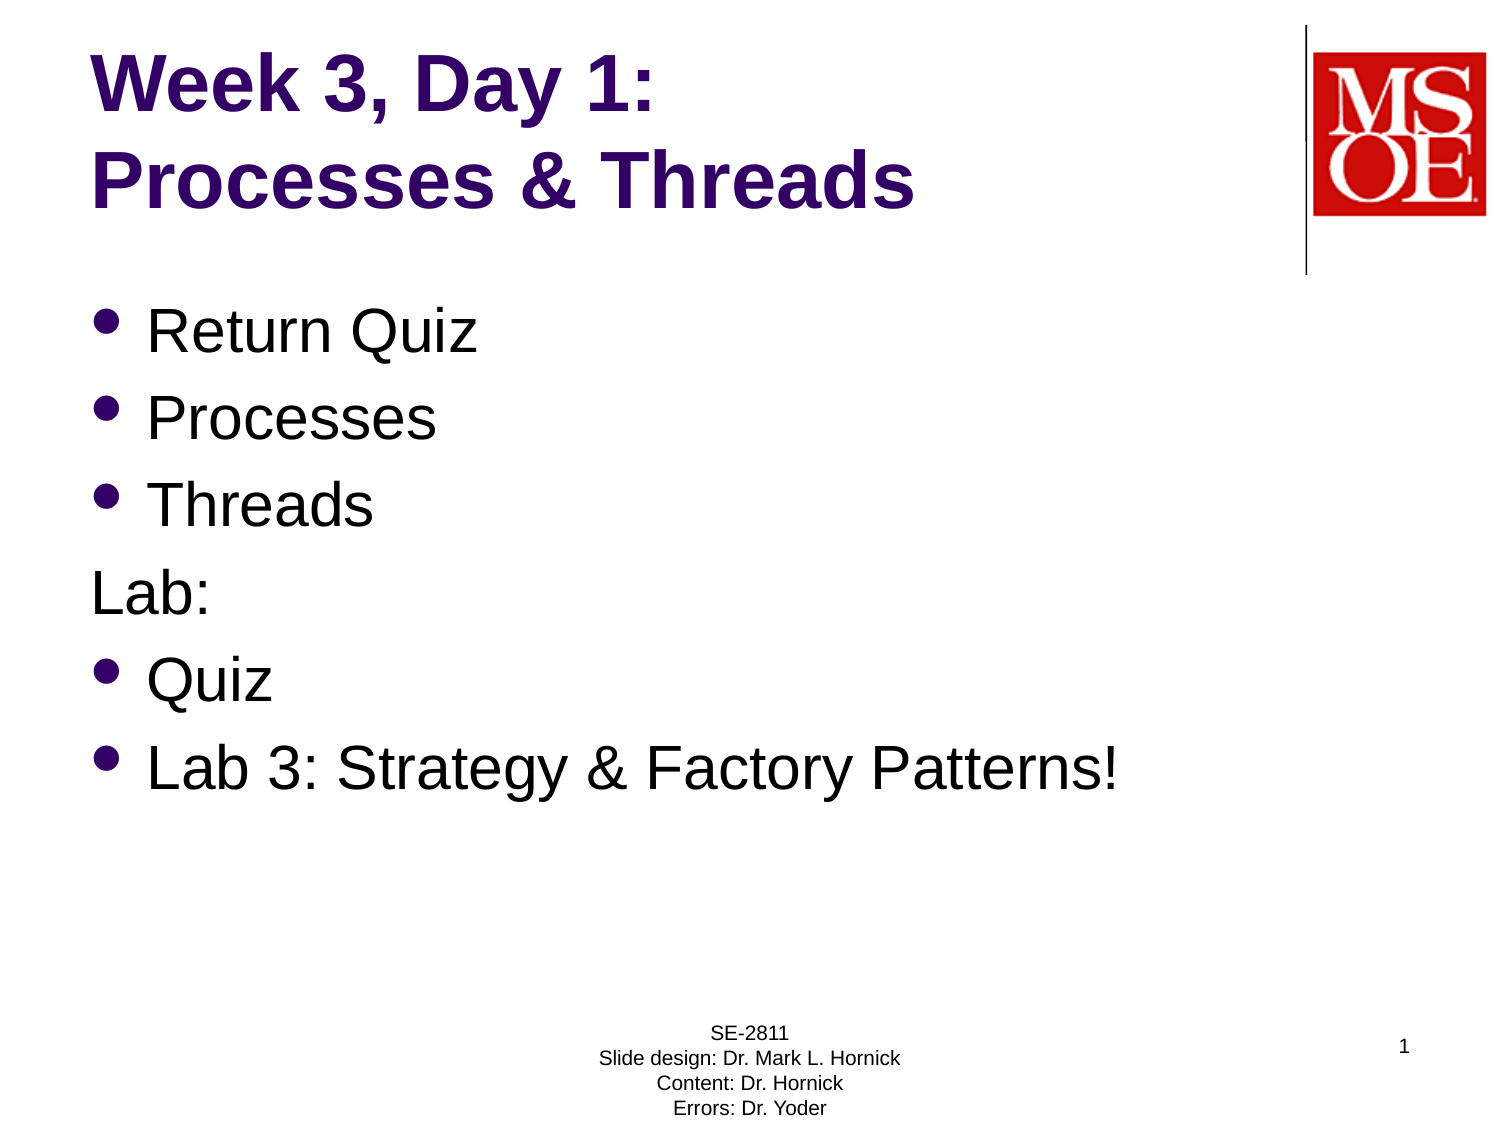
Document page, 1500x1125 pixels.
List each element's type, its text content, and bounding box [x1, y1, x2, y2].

title Week 3, Day 1: Processes & Threads [74, 19, 1313, 233]
footer SE-2811 Slide design: Dr. Mark L. Hornick Content: Dr. Hornick Errors: Dr. Yoder [512, 1012, 988, 1088]
picture [1313, 37, 1488, 232]
slide_number 1 [1074, 1024, 1426, 1101]
list Return Quiz Processes Threads Lab: Quiz Lab 3: Strategy & Factory Patterns! [74, 281, 1426, 1006]
